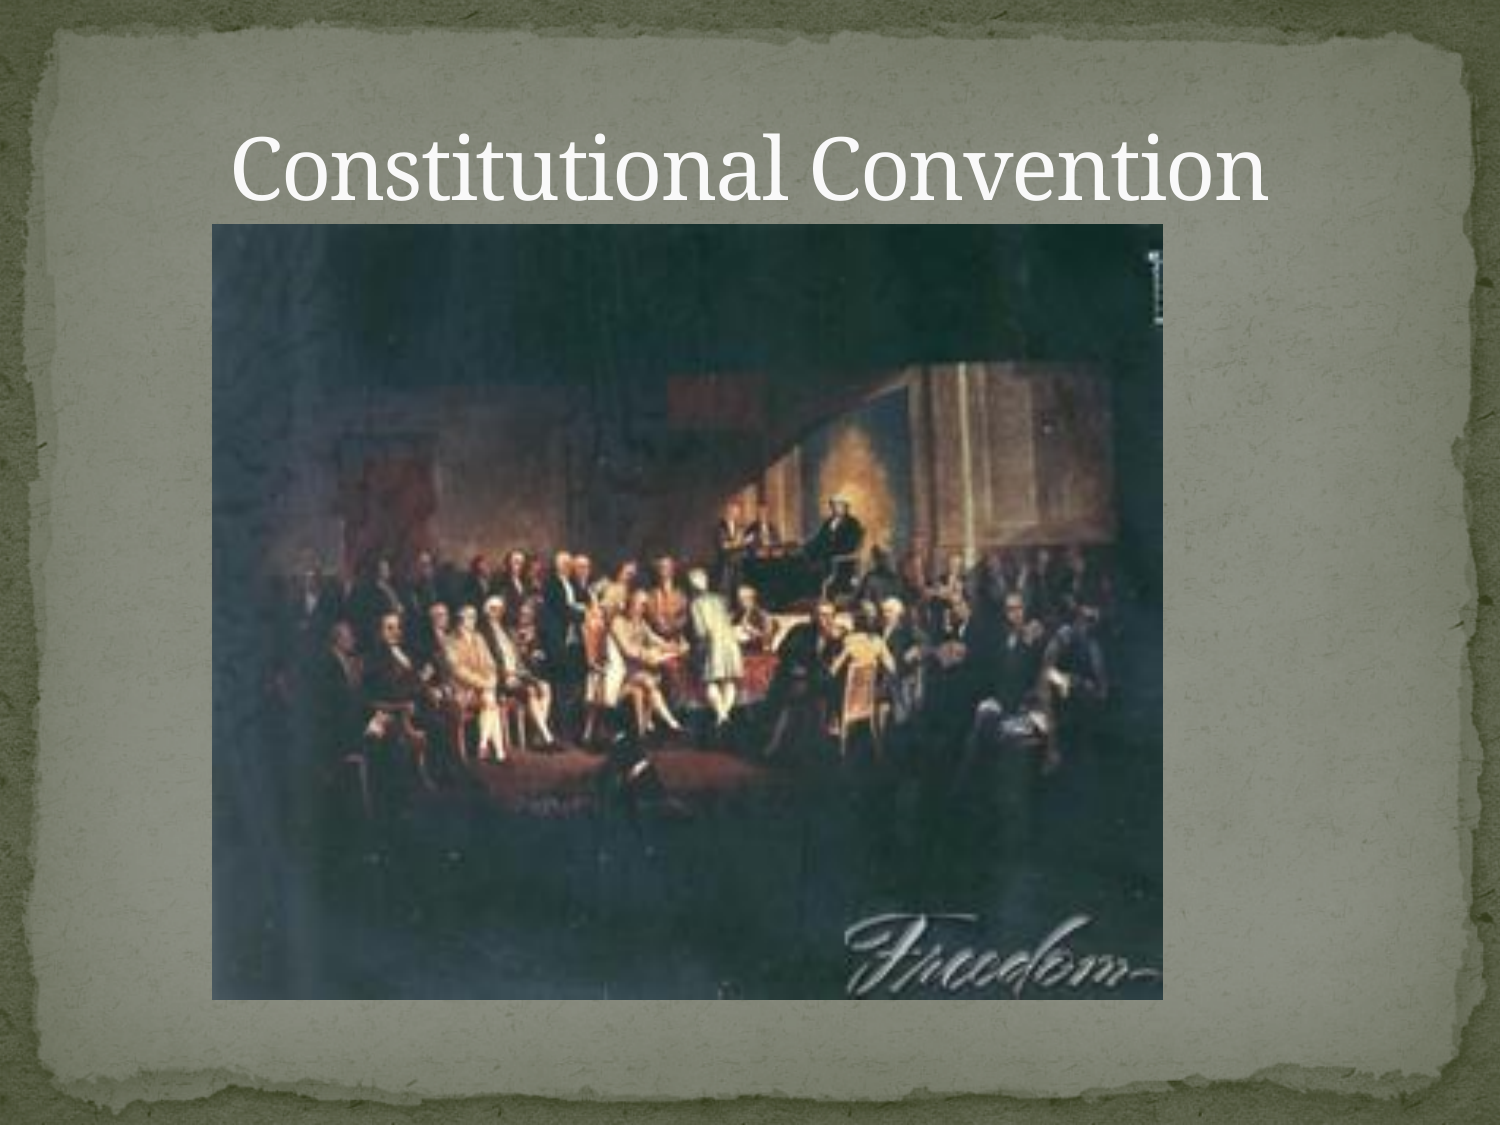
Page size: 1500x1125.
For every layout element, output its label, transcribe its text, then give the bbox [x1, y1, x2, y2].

title Constitutional Convention [74, 24, 1425, 225]
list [215, 227, 1160, 998]
